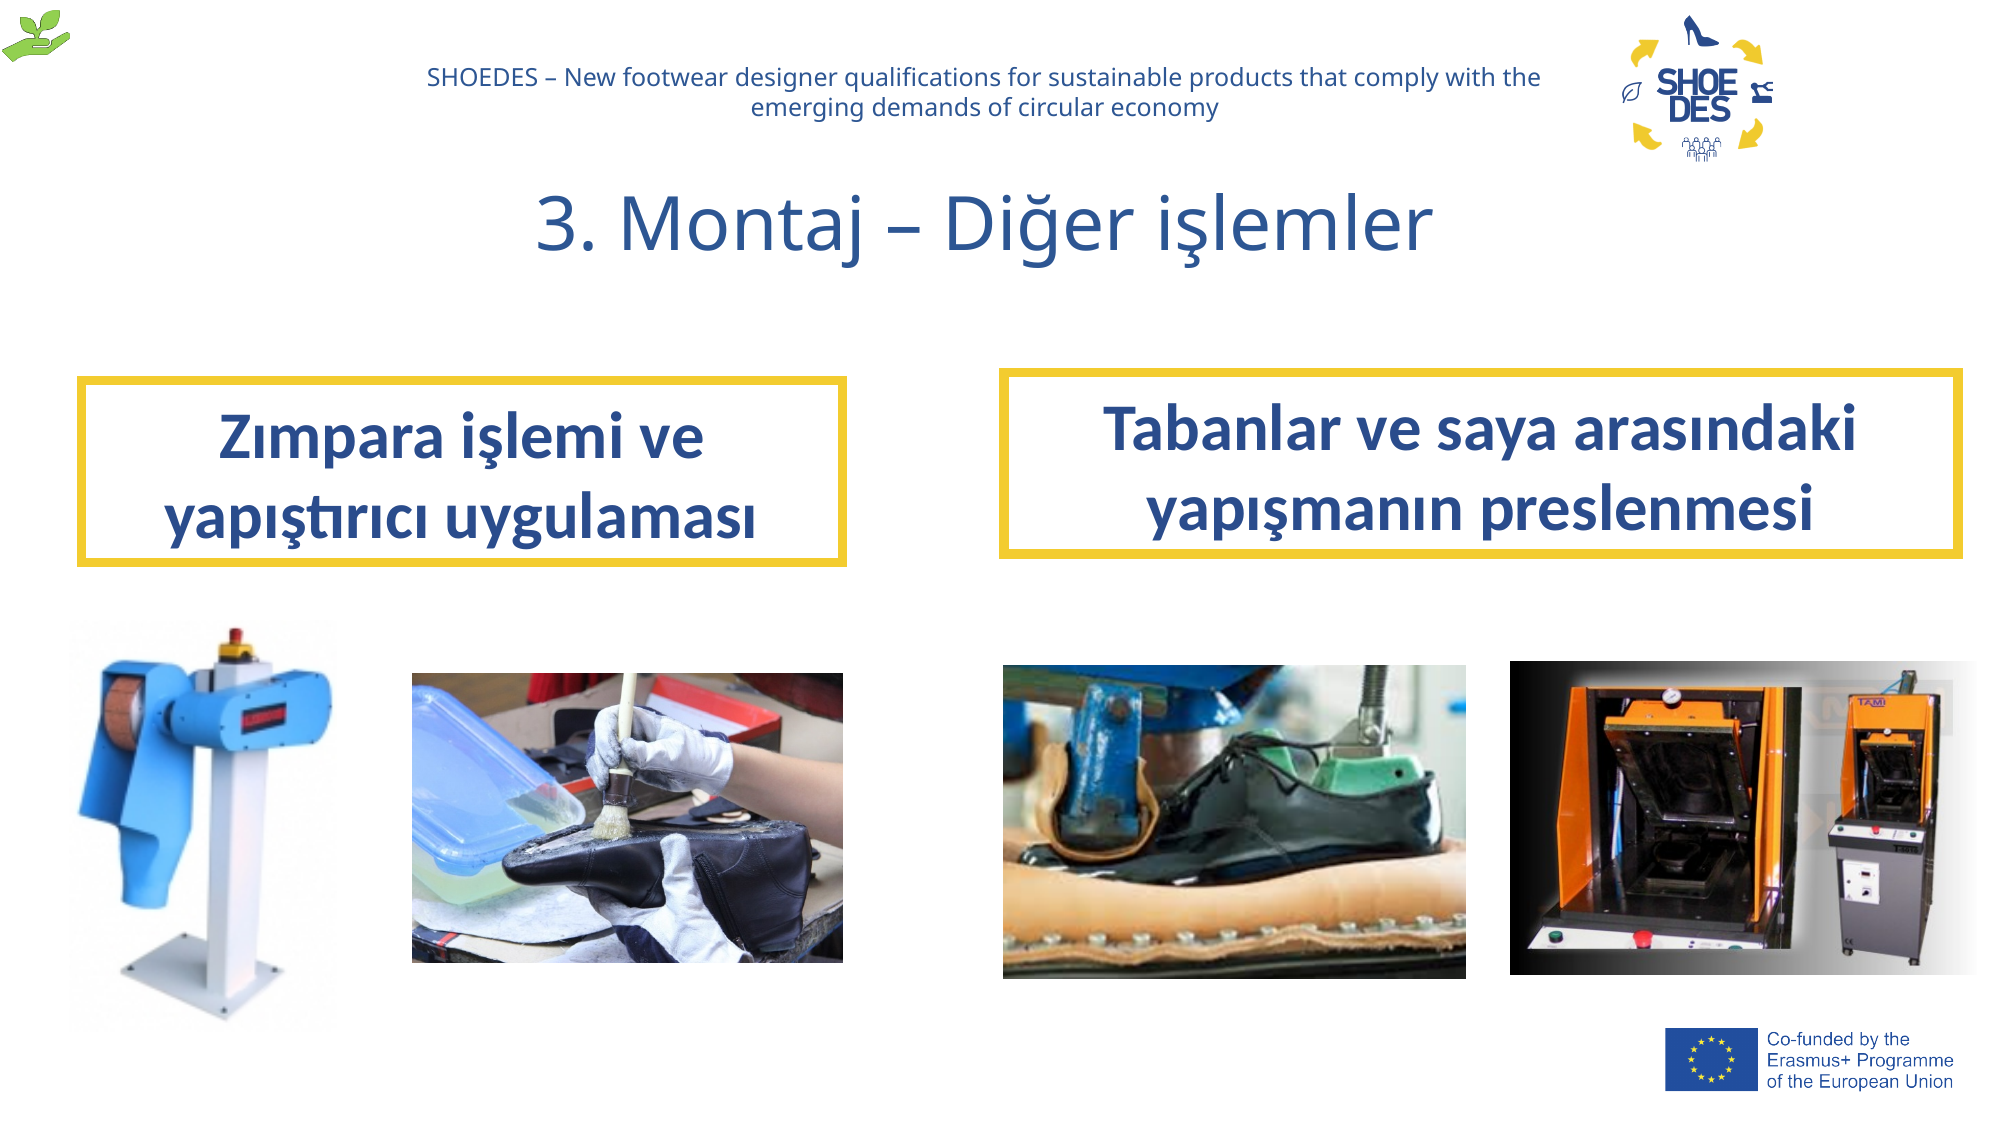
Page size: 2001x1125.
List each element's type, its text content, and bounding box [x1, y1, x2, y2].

picture [69, 620, 337, 1032]
picture [1665, 1027, 1959, 1096]
text_box Tabanlar ve saya arasındaki yapışmanın preslenmesi [1003, 371, 1959, 555]
picture [412, 673, 843, 963]
text_box 3. Montaj – Diğer işlemler [88, 175, 1882, 266]
picture [0, 0, 73, 73]
picture [1510, 661, 1979, 975]
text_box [388, 15, 1773, 162]
text_box Zımpara işlemi ve yapıştırıcı uygulaması [80, 380, 843, 563]
picture [1003, 665, 1466, 979]
